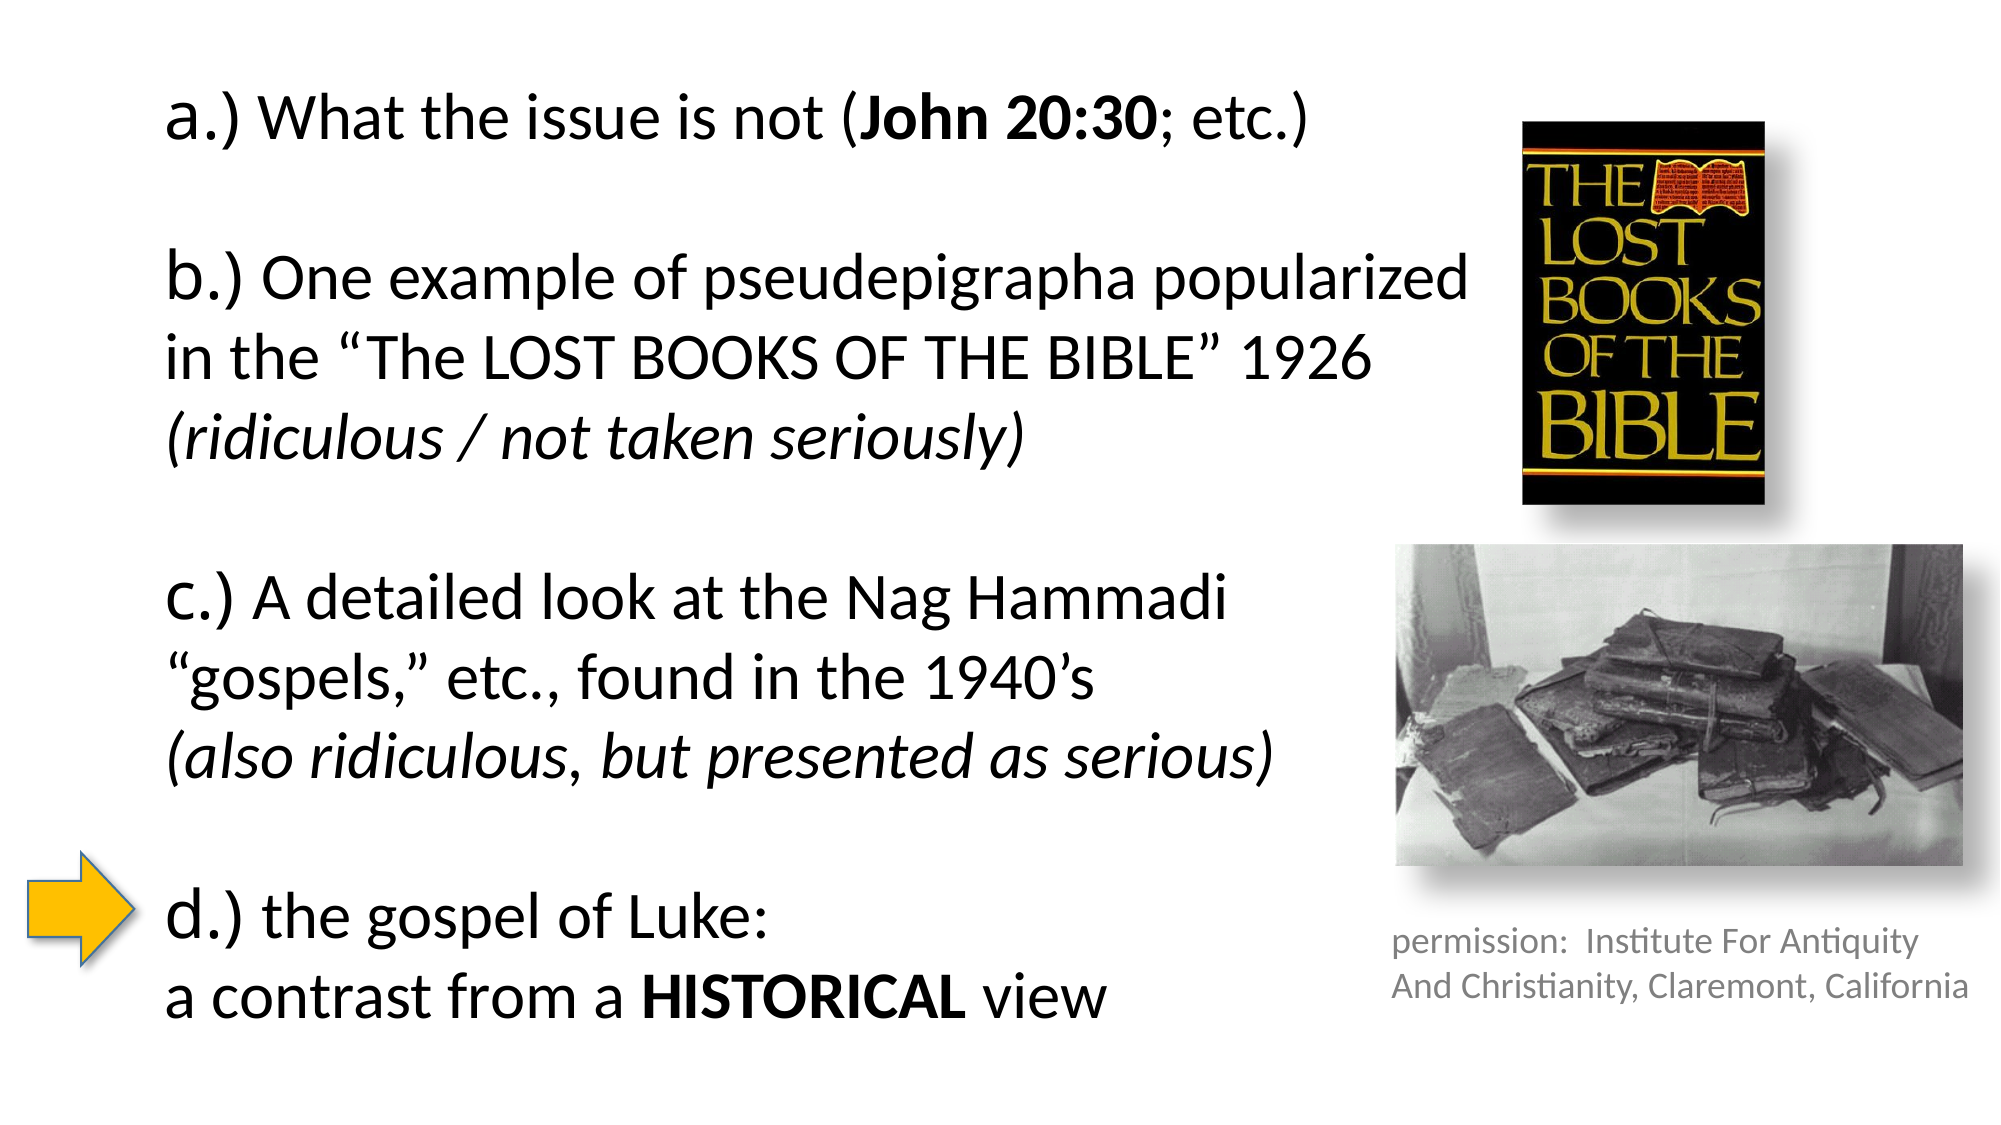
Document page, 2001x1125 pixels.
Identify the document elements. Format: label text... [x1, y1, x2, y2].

text_box [27, 850, 136, 968]
text_box permission: Institute For Antiquity And Christianity, Claremont, California [1376, 908, 2000, 1014]
picture [1522, 121, 1765, 505]
picture [1394, 543, 1963, 866]
text_box a.) What the issue is not (John 20:30; etc.) b.) One example of pseudepigrapha popularized in the “The LOST BOOKS OF THE BIBLE” 1926 (ridiculous / not taken seriously) c.) A detailed look at the Nag Hammadi “gospels,” etc., found in the 1940’s (also ridiculous, but presented as serious) d.) the gospel of Luke: a contrast from a HISTORICAL view [0, 0, 2000, 1125]
